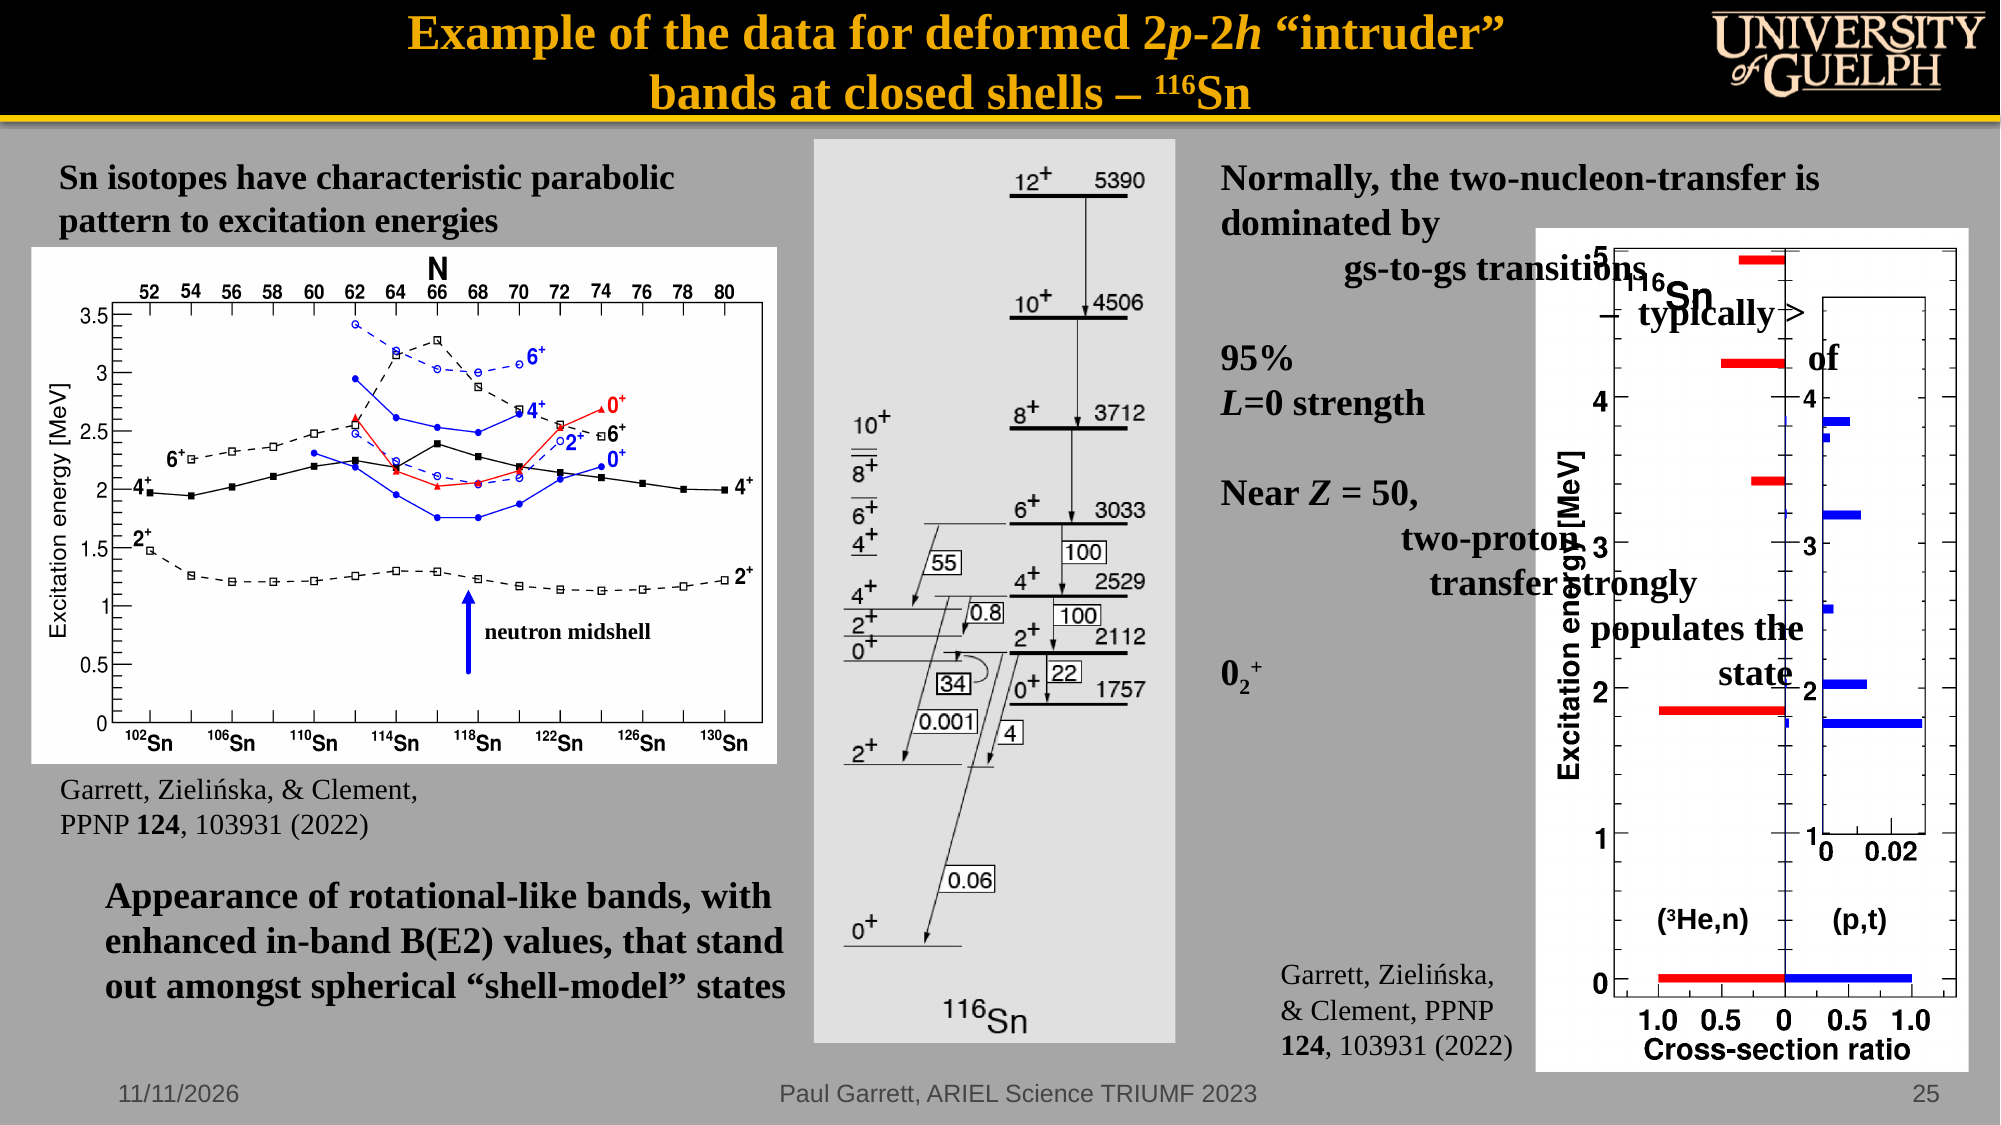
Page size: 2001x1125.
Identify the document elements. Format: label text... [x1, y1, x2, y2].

picture [1330, 433, 2000, 867]
footer Paul Garrett, ARIEL Science TRIUMF 2023 [577, 1062, 1461, 1108]
picture [31, 247, 777, 764]
text_box Garrett, Zielińska, & Clement, PPNP 124, 103931 (2022) [1265, 948, 1532, 1069]
title Example of the data for deformed 2p-2h “intruder” bands at closed shells – 116Sn [350, 22, 1556, 97]
slide_number 25 [1794, 1062, 1955, 1108]
picture [813, 139, 1176, 1043]
text_box Normally, the two-nucleon-transfer is dominated by gs-to-gs transitions – typically > 95% of L=0 strength Near Z = 50, two-proton transfer strongly populates the 02+ state [1192, 137, 1863, 981]
text_box (p,t) [1863, 893, 1934, 943]
list Sn isotopes have characteristic parabolic pattern to excitation energies [31, 139, 794, 248]
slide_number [99, 1069, 567, 1108]
text_box Garrett, Zielińska, & Clement, PPNP 124, 103931 (2022) [45, 772, 436, 848]
text_box Appearance of rotational-like bands, with enhanced in-band B(E2) values, that stand out amongst spherical “shell-model” states [76, 855, 822, 1069]
